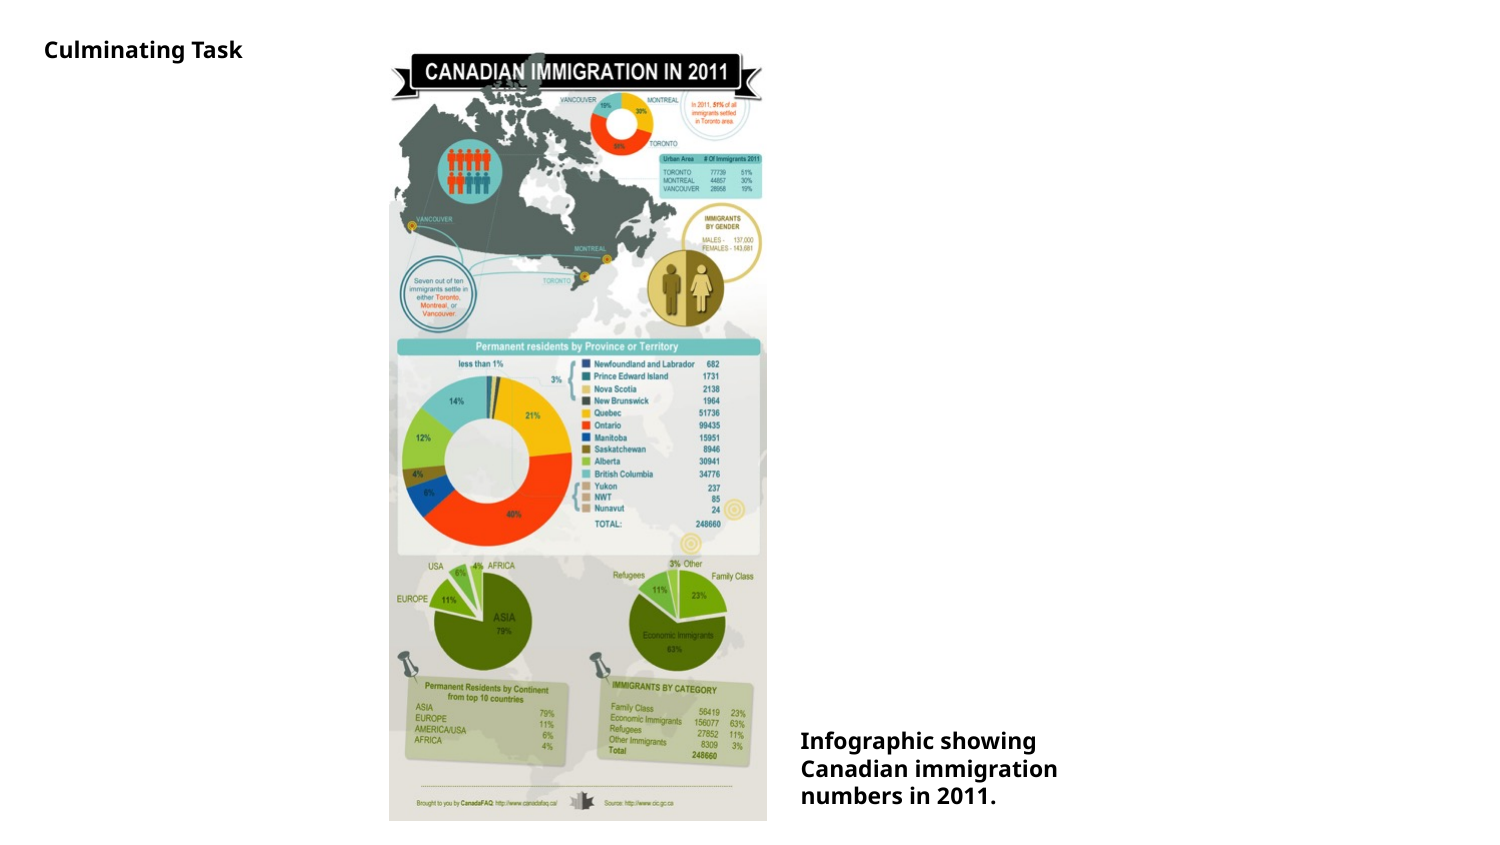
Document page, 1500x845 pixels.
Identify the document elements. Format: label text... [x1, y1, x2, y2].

picture [389, 48, 767, 821]
text_box Culminating Task [28, 16, 453, 228]
text_box Infographic showing Canadian immigration numbers in 2011. [785, 711, 1079, 836]
